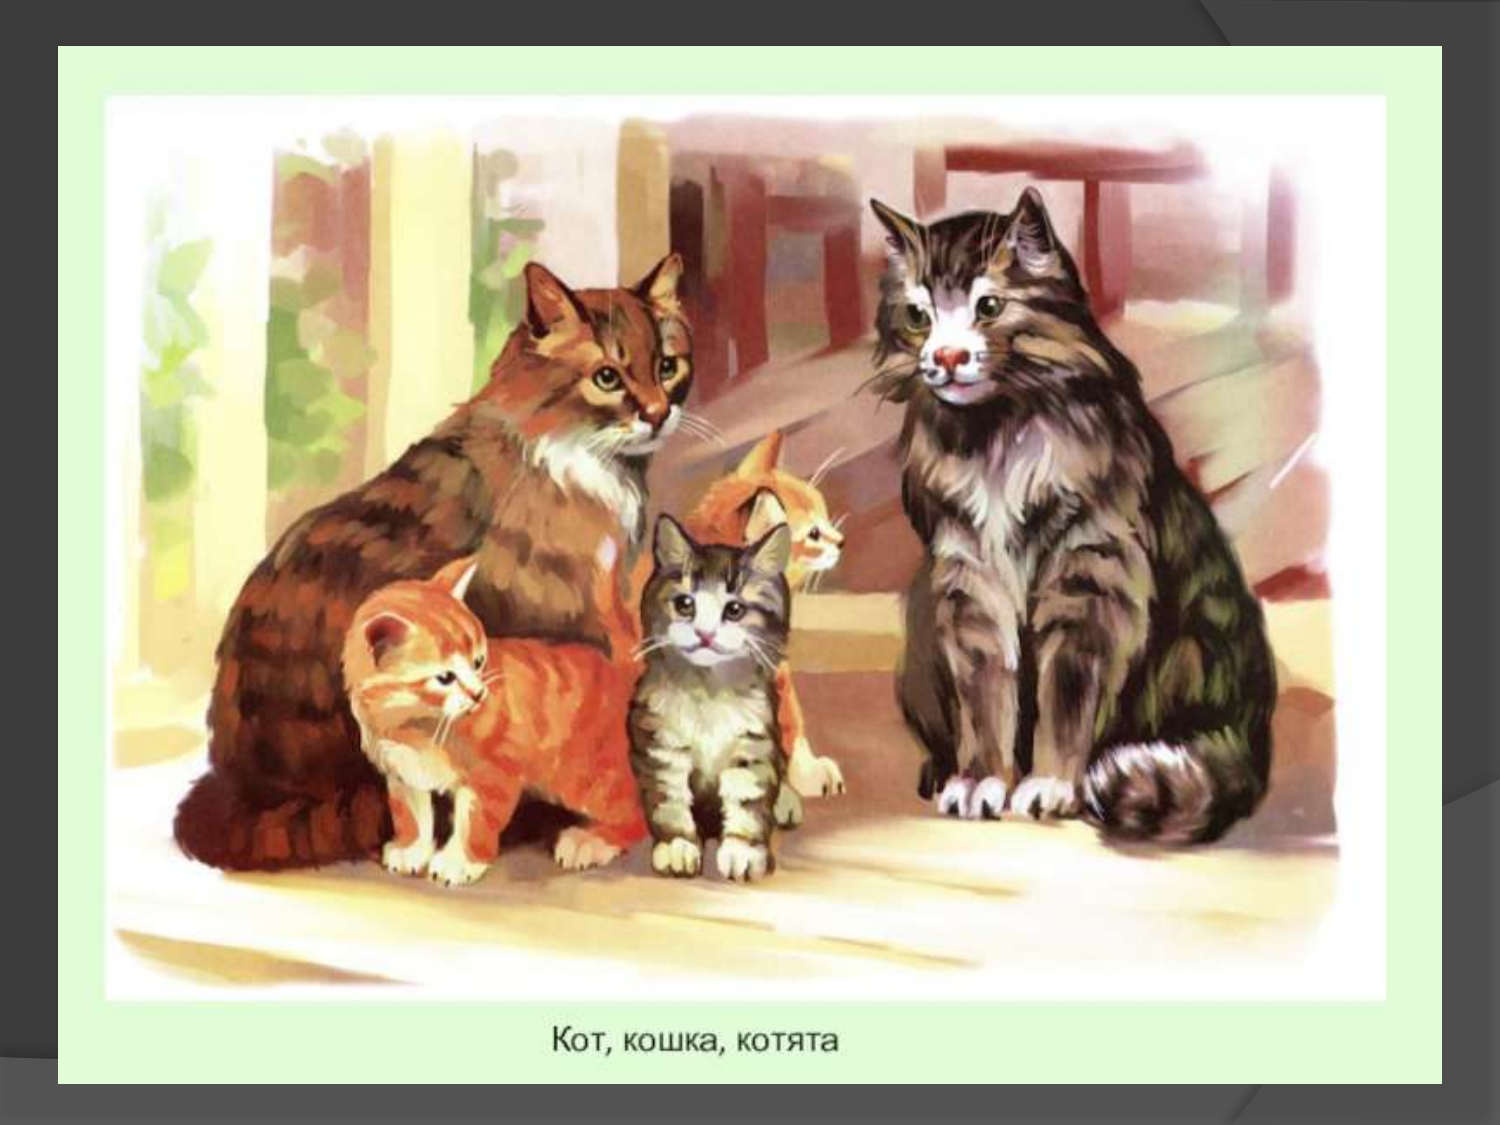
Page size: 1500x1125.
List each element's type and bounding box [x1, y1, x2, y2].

list [58, 46, 1442, 1085]
